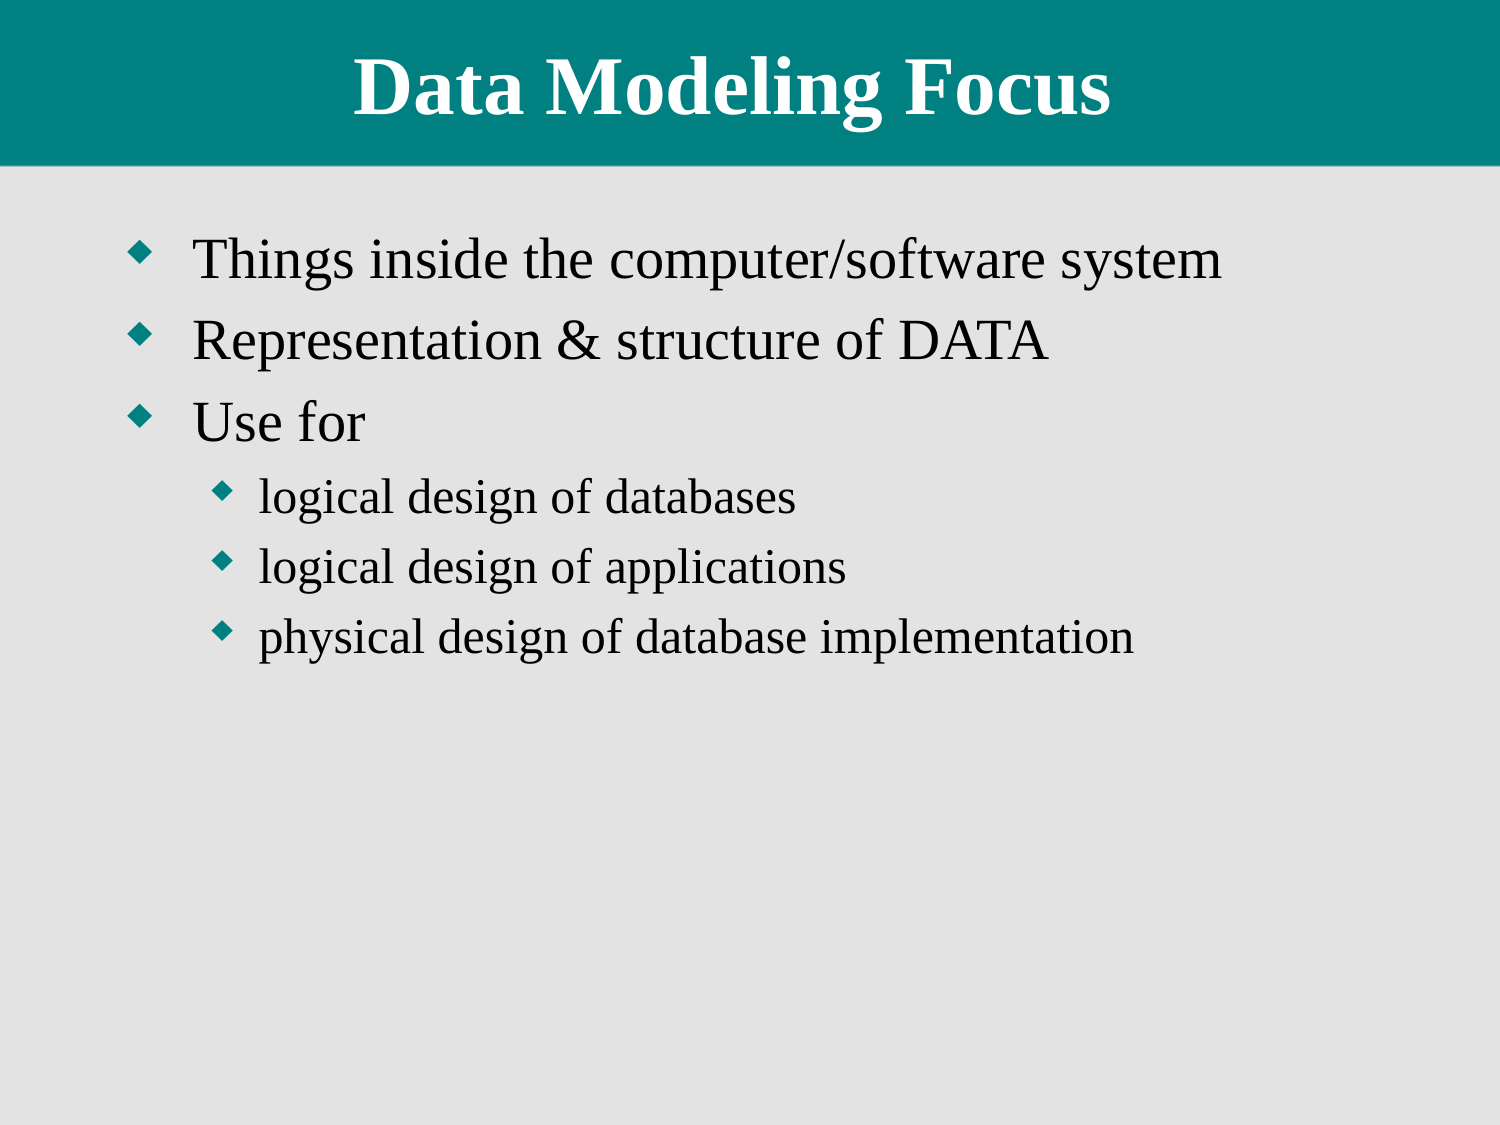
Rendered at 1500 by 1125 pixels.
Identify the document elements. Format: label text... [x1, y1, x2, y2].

picture [0, 0, 1500, 1125]
list Things inside the computer/software system Representation & structure of DATA Use for logical design of databases logical design of applications physical design of database implementation [111, 211, 1388, 682]
title Data Modeling Focus [0, 23, 1488, 140]
